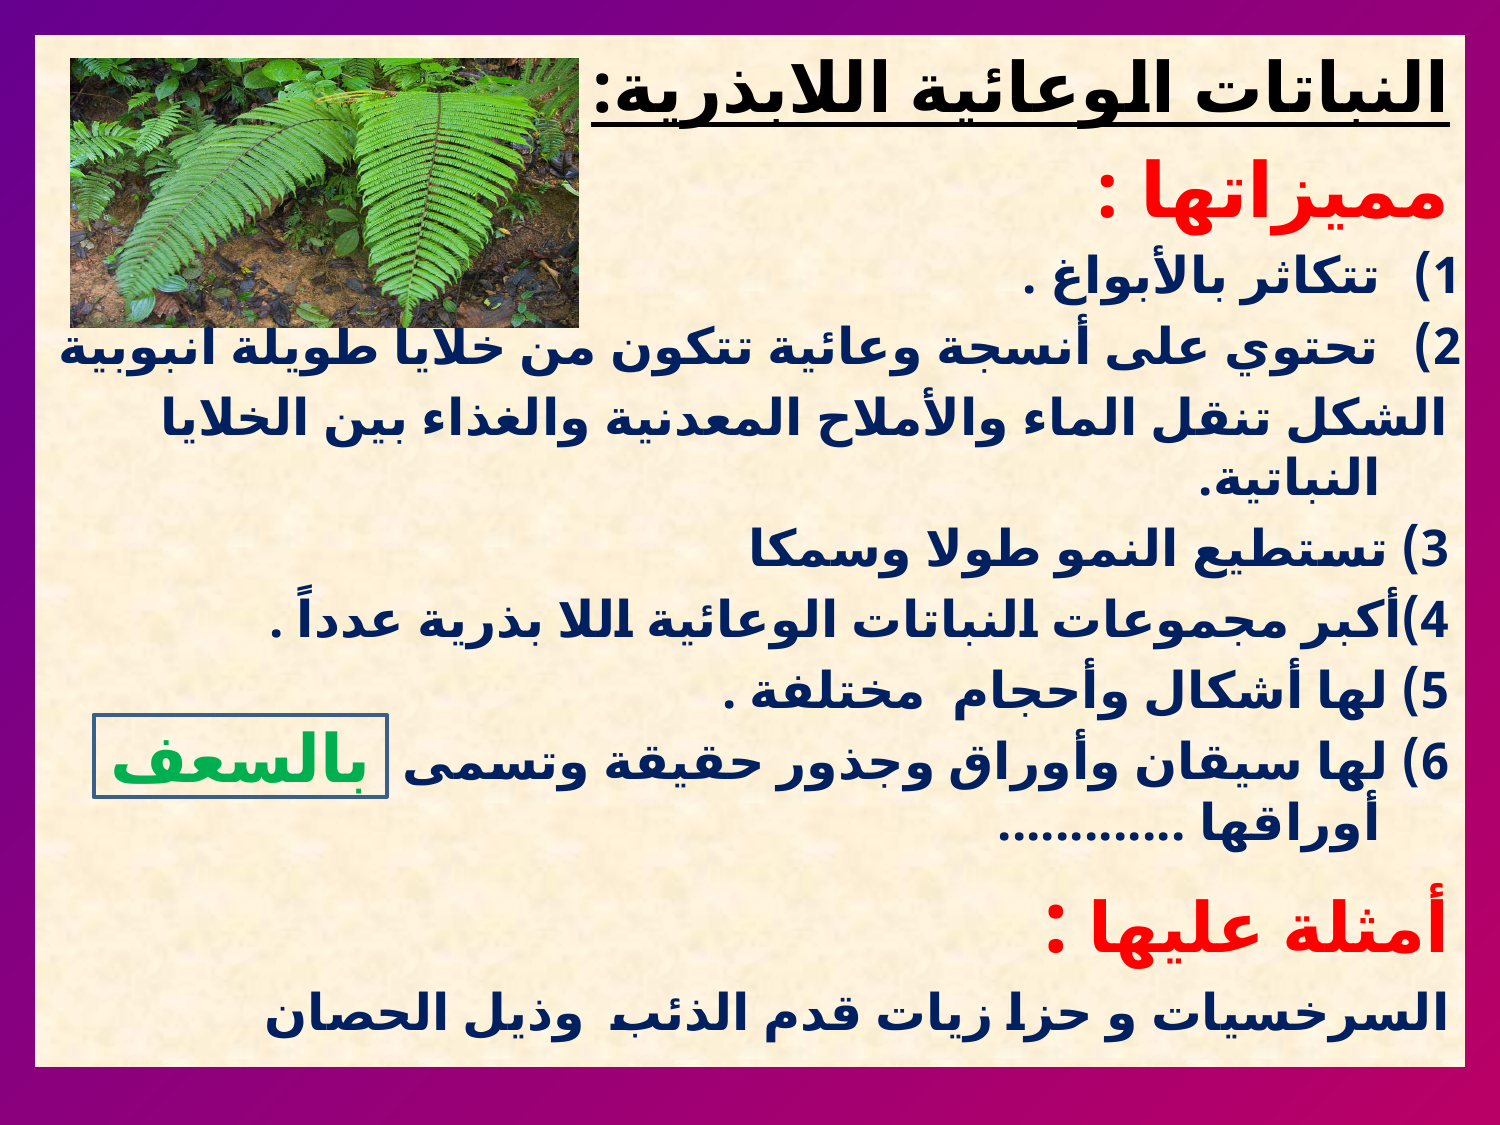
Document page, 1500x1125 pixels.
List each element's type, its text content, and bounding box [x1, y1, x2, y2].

list النباتات الوعائية اللابذرية: مميزاتها : تتكاثر بالأبواغ . تحتوي على أنسجة وعائية تتكون من خلايا طويلة أنبوبية الشكل تنقل الماء والأملاح المعدنية والغذاء بين الخلايا النباتية. 3) تستطيع النمو طولا وسمكا 4)أكبر مجموعات النباتات الوعائية اللا بذرية عدداً . 5) لها أشكال وأحجام مختلفة . 6) لها سيقان وأوراق وجذور حقيقة وتسمى أوراقها ............. أمثلة عليها : السرخسيات و حزا زيات قدم الذئب وذيل الحصان [35, 35, 1465, 1067]
picture [70, 58, 579, 329]
text_box بالسعف [92, 713, 389, 799]
